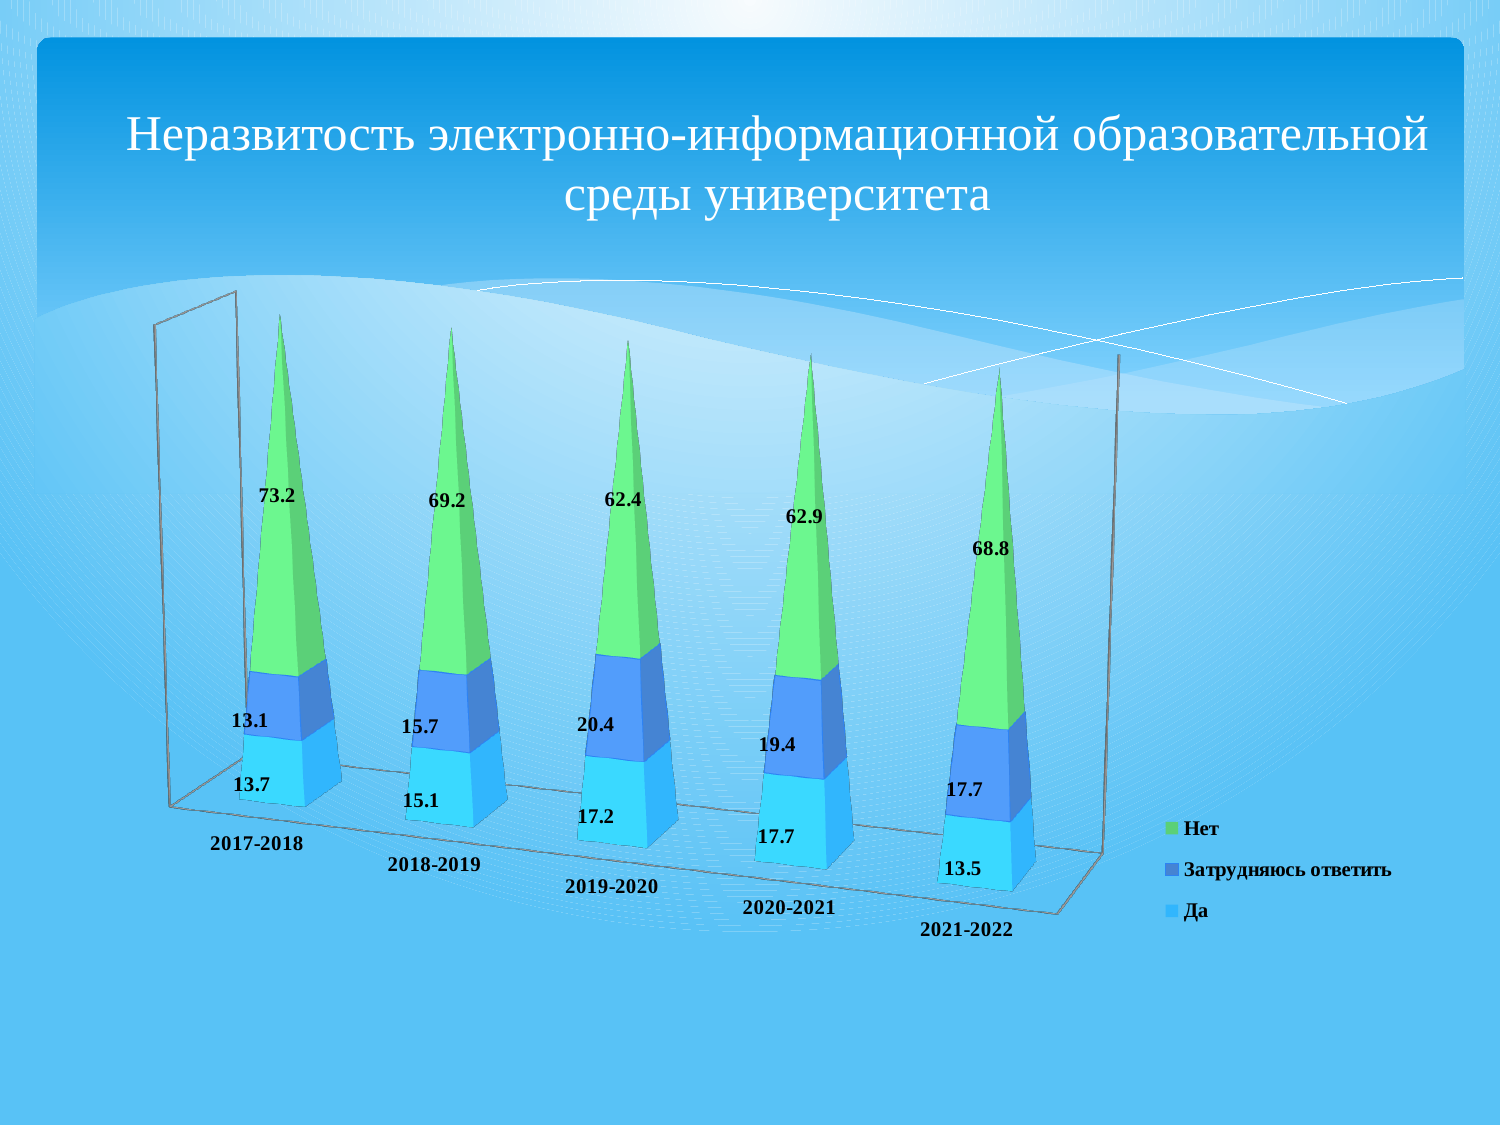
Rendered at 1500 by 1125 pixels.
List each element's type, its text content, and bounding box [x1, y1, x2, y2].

chart [76, 255, 1412, 1006]
title Неразвитость электронно-информационной образовательной среды университета [64, 54, 1490, 268]
